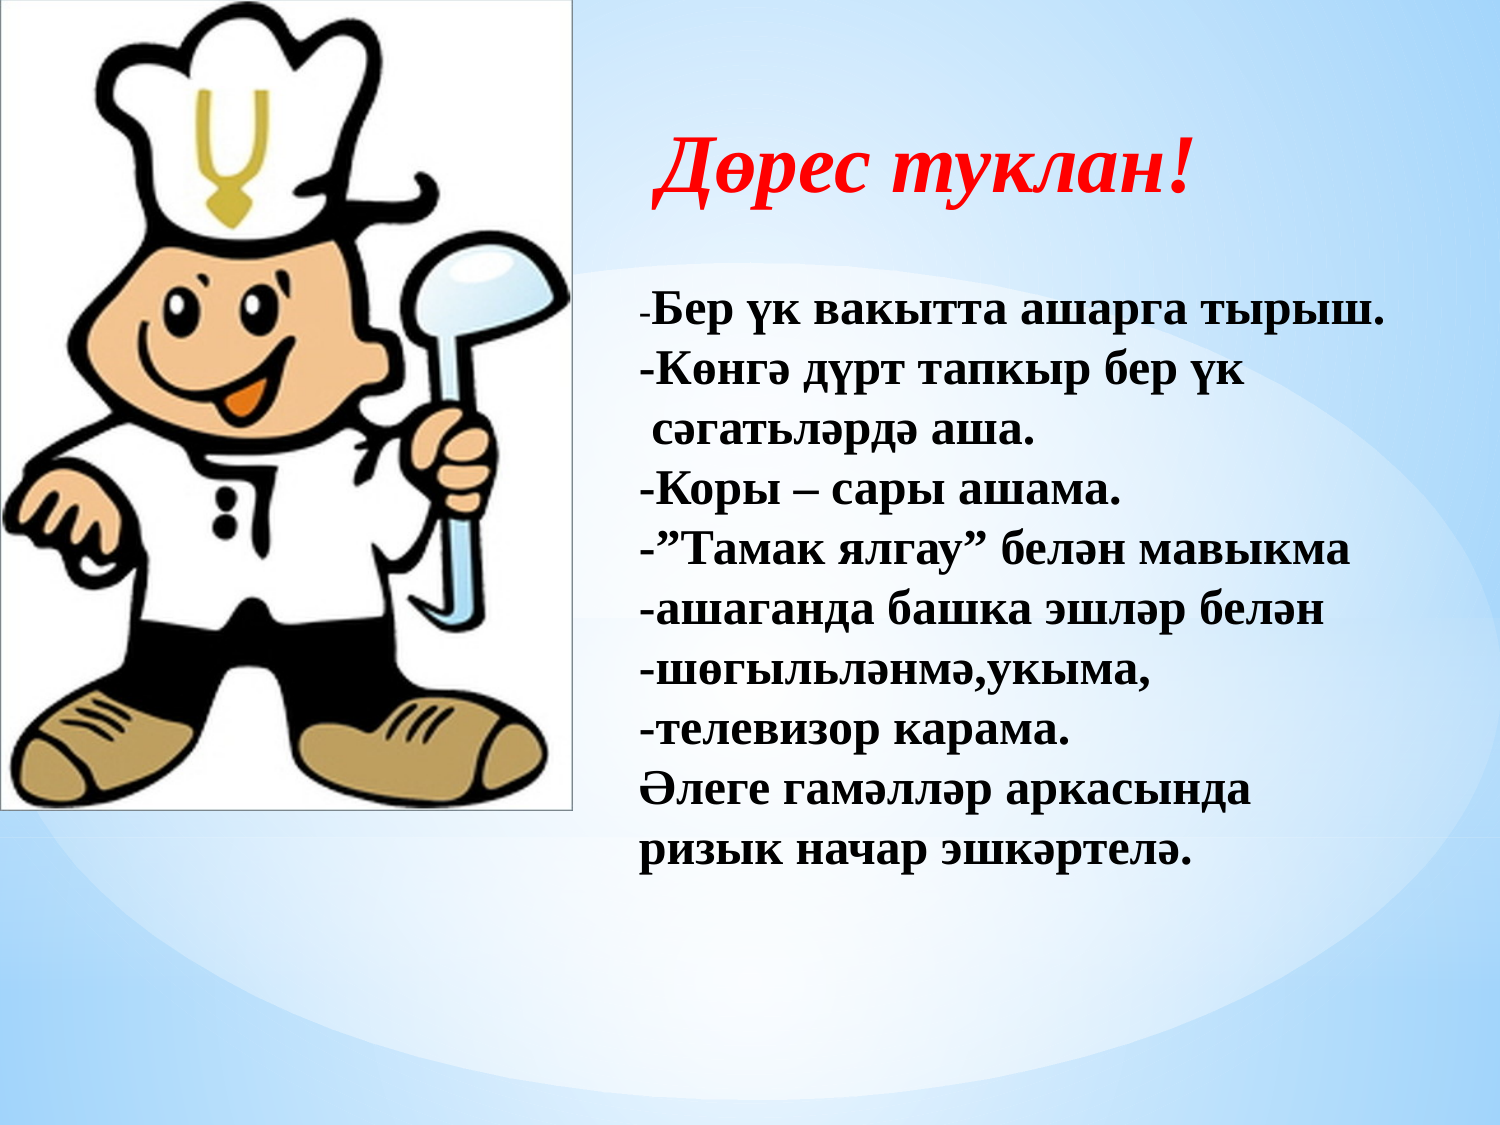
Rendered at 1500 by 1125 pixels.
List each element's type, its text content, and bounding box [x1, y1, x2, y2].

text_box Дөрес туклан! [643, 101, 1459, 217]
text_box -Бер үк вакытта ашарга тырыш. -Көнгә дүрт тапкыр бер үк сәгатьләрдә аша. -Коры – сары ашама. -”Тамак ялгау” белән мавыкма -ашаганда башка эшләр белән -шөгыльләнмә,укыма, -телевизор карама. Әлеге гамәлләр аркасында ризык начар эшкәртелә. [624, 267, 1401, 882]
picture [0, 0, 574, 811]
